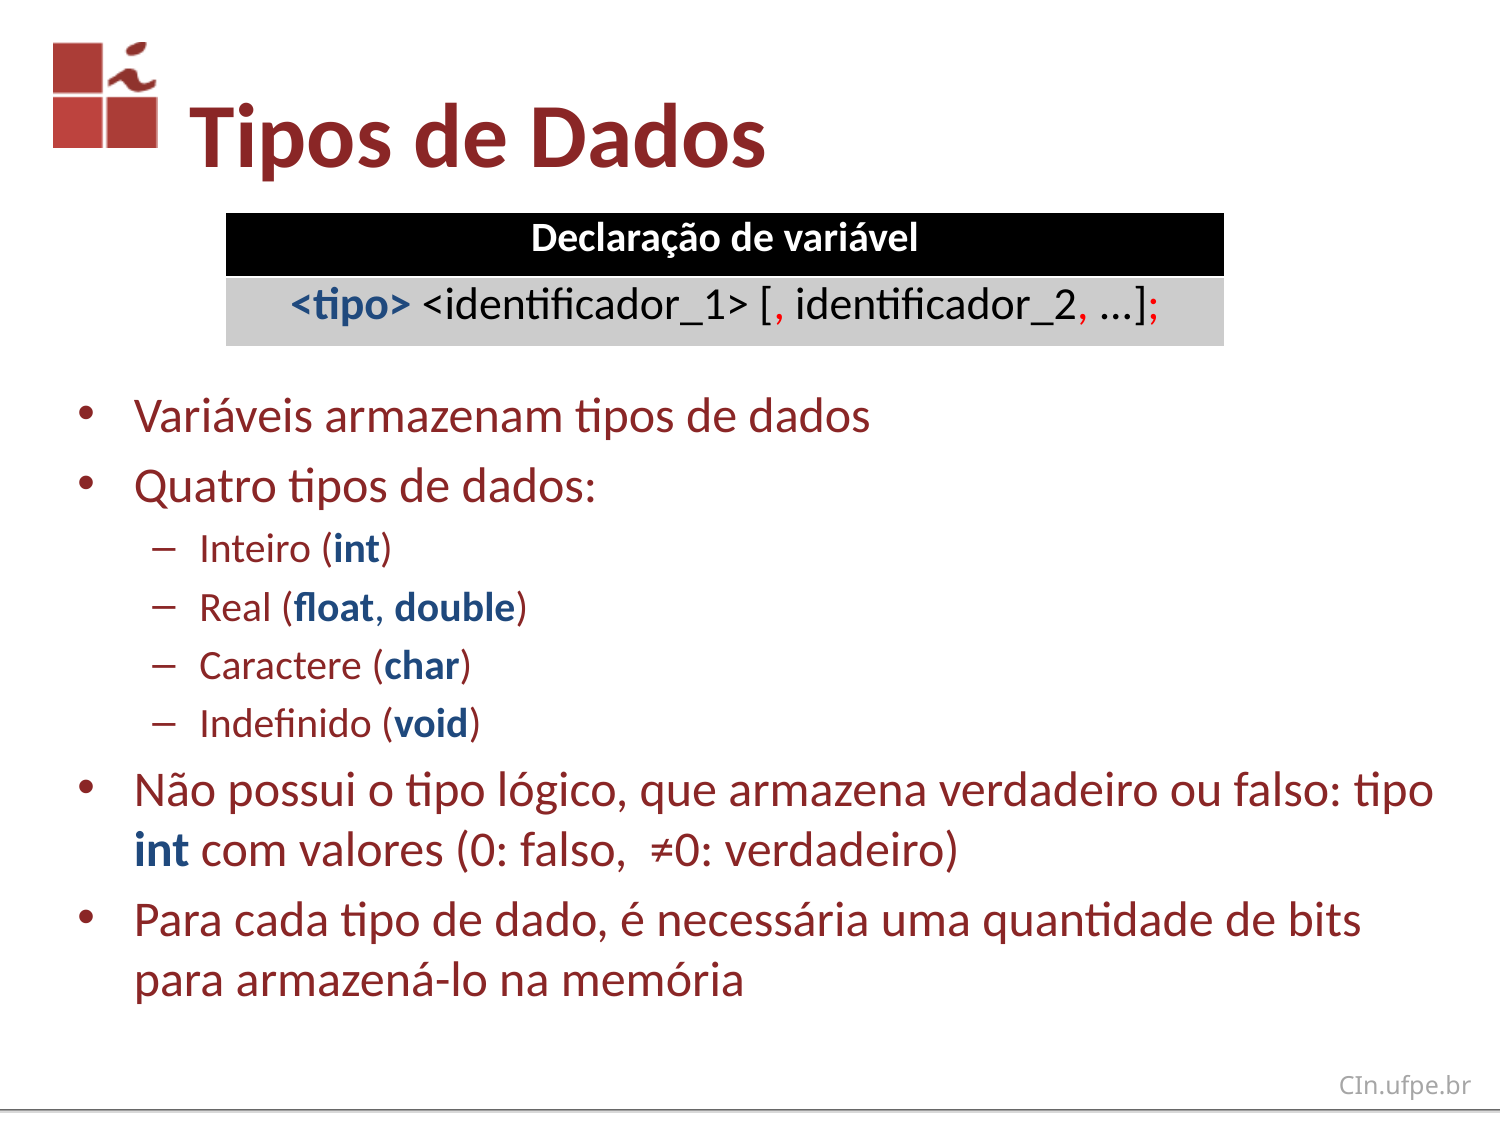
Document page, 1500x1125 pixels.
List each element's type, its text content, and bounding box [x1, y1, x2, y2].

title Tipos de Dados [174, 37, 1451, 226]
picture [53, 42, 158, 148]
table_cell <tipo> <identificador_1> [, identificador_2, ...]; [226, 278, 1224, 346]
list Variáveis armazenam tipos de dados Quatro tipos de dados: Inteiro (int) Real (float, double) Caractere (char) Indefinido (void) Não possui o tipo lógico, que armazena verdadeiro ou falso: tipo int com valores (0: falso, ≠0: verdadeiro) Para cada tipo de dado, é necessária uma quantidade de bits para armazená-lo na memória [62, 374, 1451, 1038]
picture [0, 1109, 1500, 1113]
table_header Declaração de variável [226, 213, 1224, 276]
